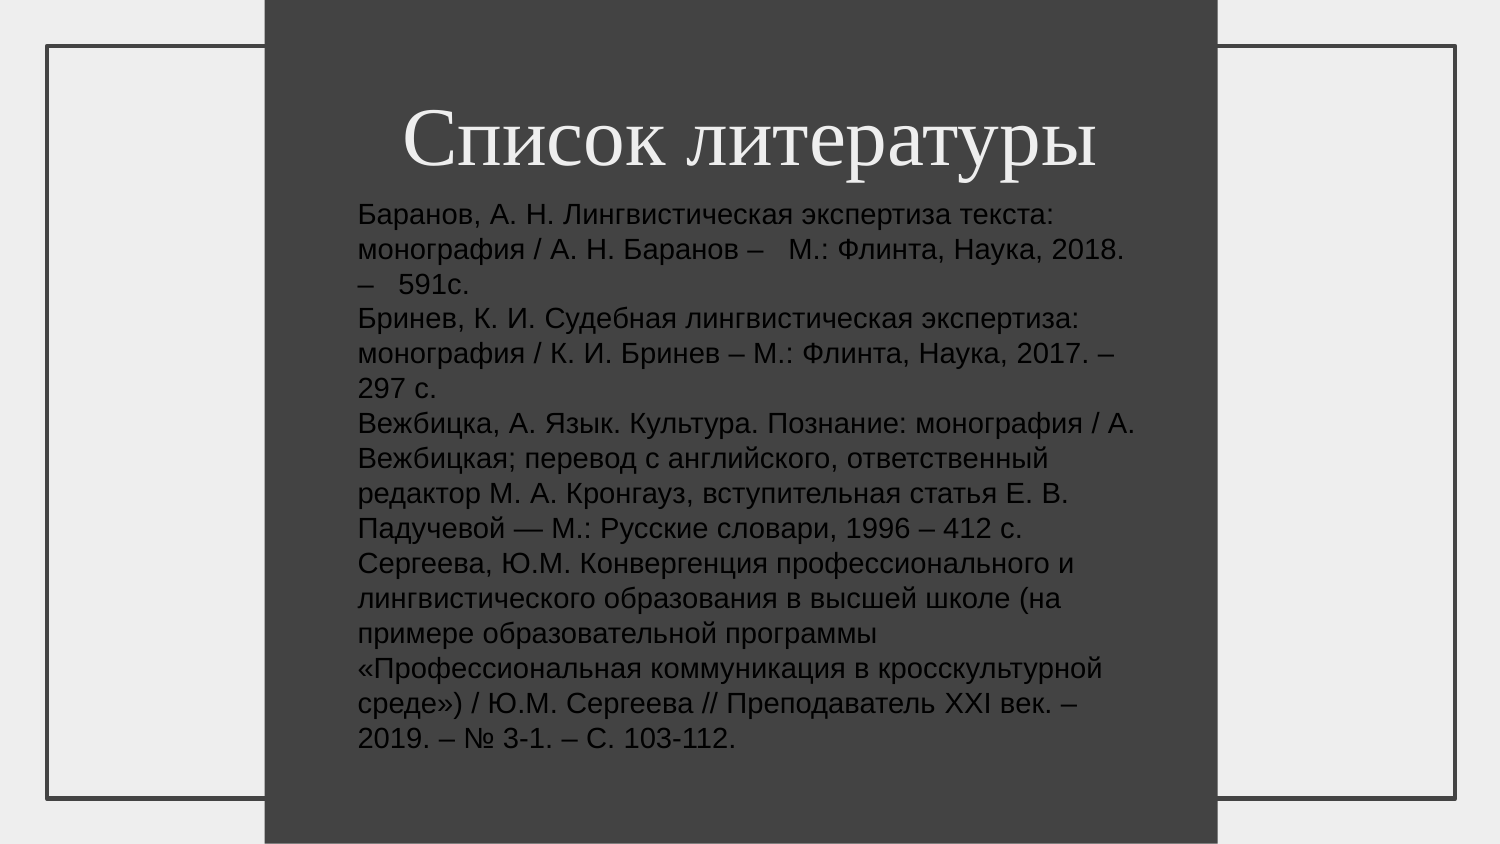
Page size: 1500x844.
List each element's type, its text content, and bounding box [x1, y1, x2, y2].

text_box Баранов, А. Н. Лингвистическая экспертиза текста: монография / А. Н. Баранов – М.: Флинта, Наука, 2018. – 591с. Бринев, К. И. Судебная лингвистическая экспертиза: монография / К. И. Бринев – М.: Флинта, Наука, 2017. – 297 с. Вежбицка, А. Язык. Культура. Познание: монография / А. Вежбицкая; перевод с английского, ответственный редактор М. А. Кронгауз, вступительная статья Е. В. Падучевой — М.: Русские словари, 1996 – 412 с. Сергеева, Ю.М. Конвергенция профессионального и лингвистического образования в высшей школе (на примере образовательной программы «Профессиональная коммуникация в кросскультурной среде») / Ю.М. Сергеева // Преподаватель XXI век. – 2019. – № 3-1. – С. 103-112. [342, 180, 1164, 805]
title Список литературы [336, 42, 1164, 223]
